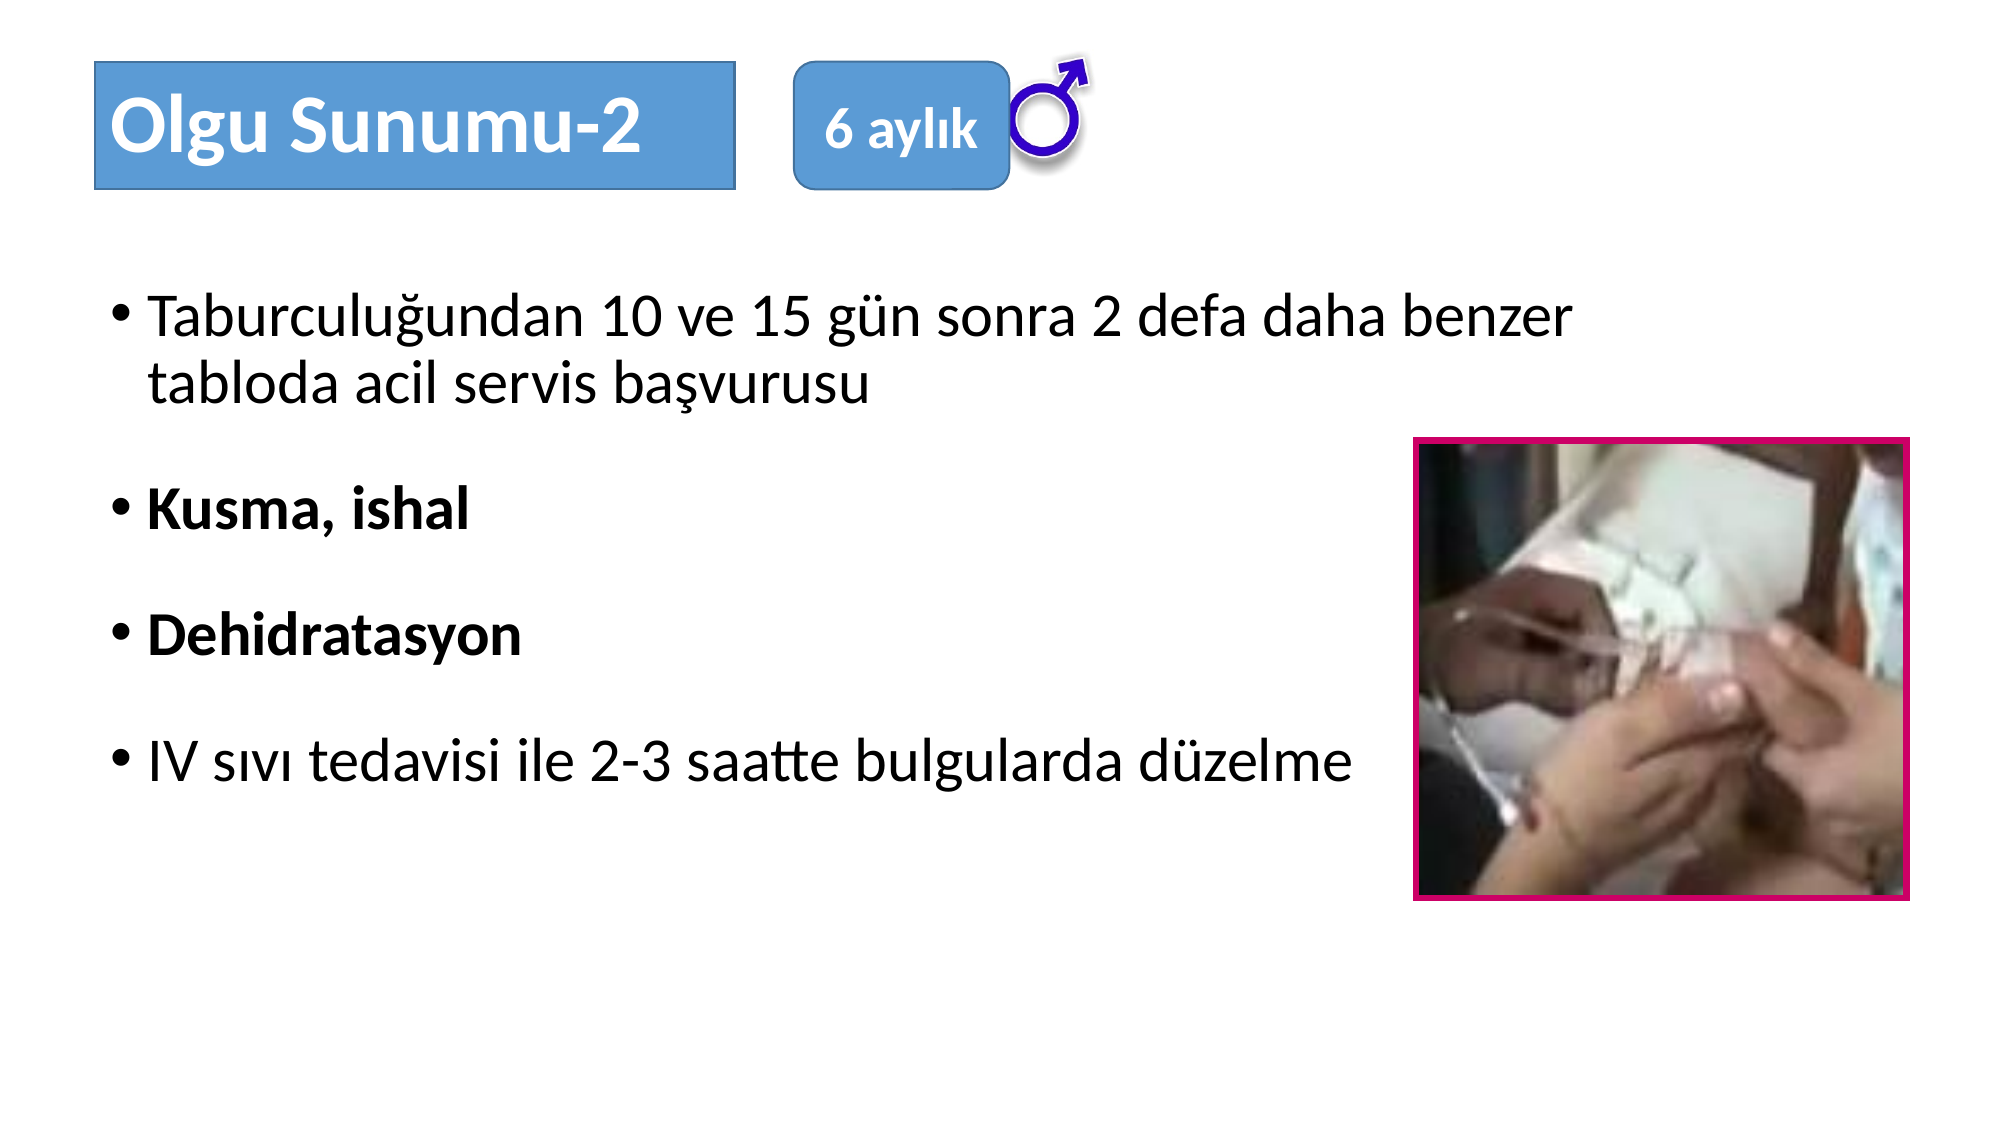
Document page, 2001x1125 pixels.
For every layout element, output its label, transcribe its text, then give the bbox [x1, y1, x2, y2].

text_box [94, 49, 1098, 190]
list Taburculuğundan 10 ve 15 gün sonra 2 defa daha benzer tabloda acil servis başvurusu Kusma, ishal Dehidratasyon IV sıvı tedavisi ile 2-3 saatte bulgularda düzelme [95, 274, 1617, 915]
picture [1418, 443, 1904, 895]
